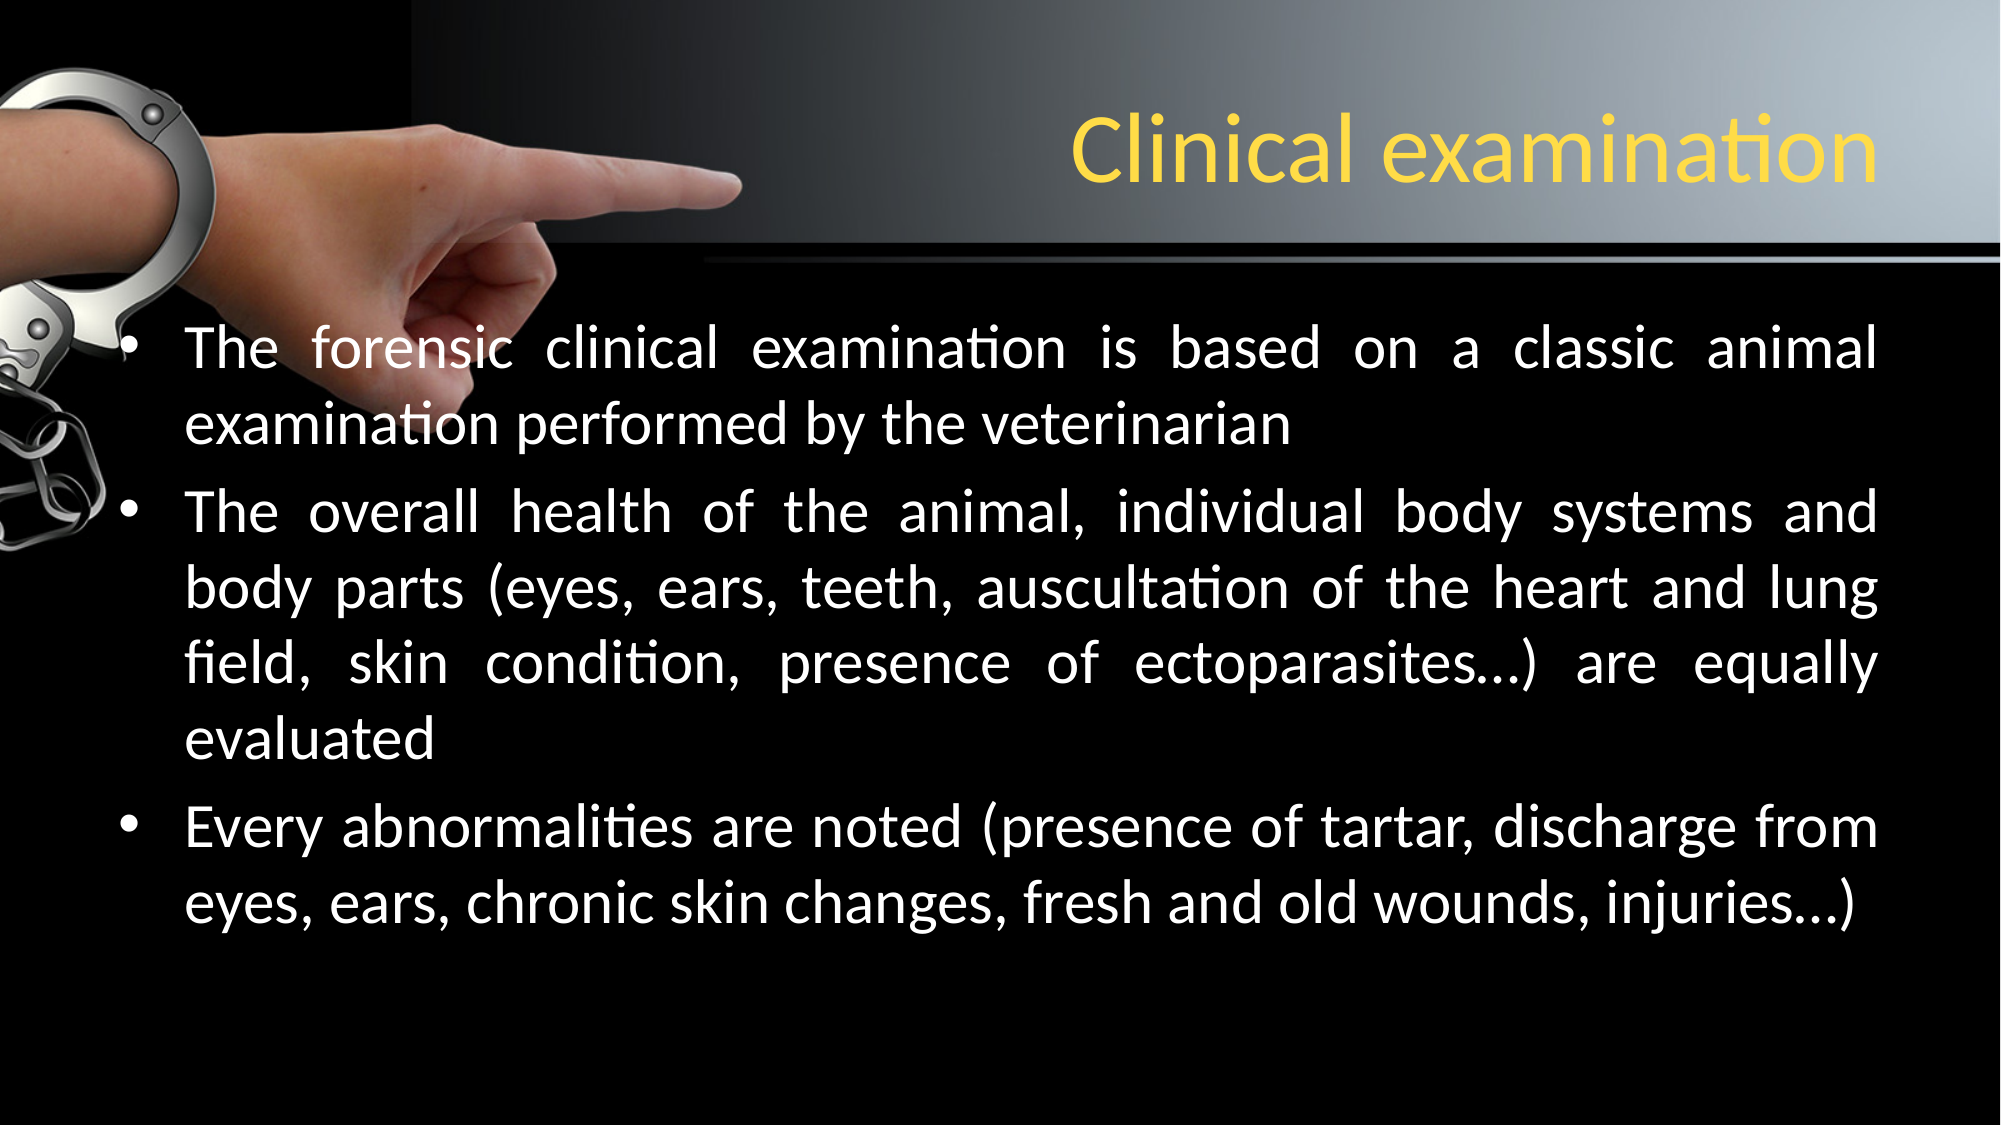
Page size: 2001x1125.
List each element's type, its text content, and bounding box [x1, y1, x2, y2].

list The forensic clinical examination is based on a classic animal examination performed by the veterinarian The overall health of the animal, individual body systems and body parts (eyes, ears, teeth, auscultation of the heart and lung field, skin condition, presence of ectoparasites…) are equally evaluated Every abnormalities are noted (presence of tartar, discharge from eyes, ears, chronic skin changes, fresh and old wounds, injuries…) [98, 295, 1902, 1031]
picture [0, 0, 2001, 1125]
title Clinical examination [98, 61, 1902, 224]
